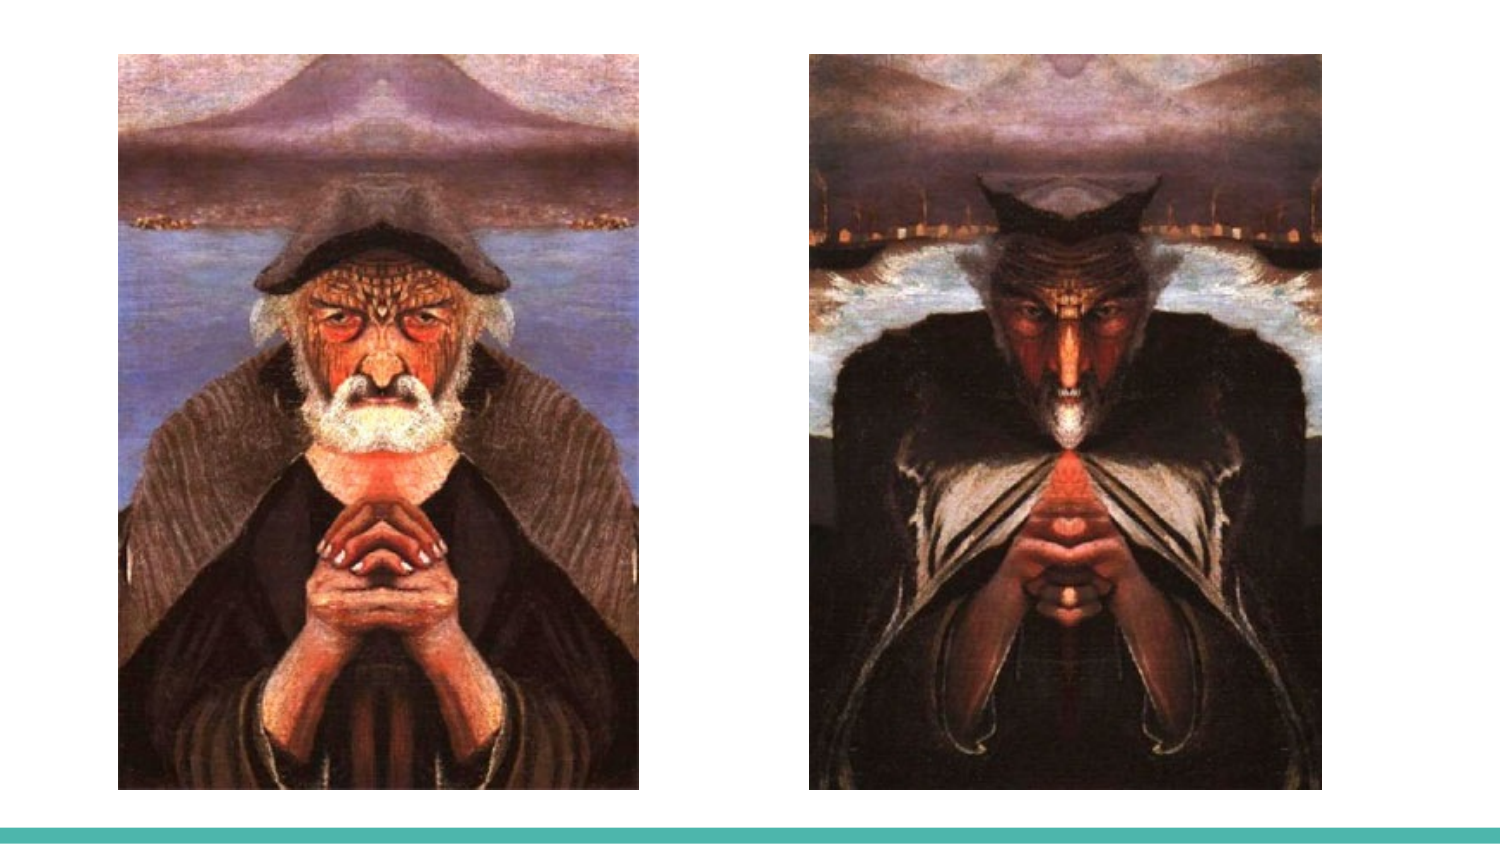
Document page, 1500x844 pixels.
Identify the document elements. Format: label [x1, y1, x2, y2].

picture [809, 53, 1322, 790]
picture [118, 53, 639, 790]
